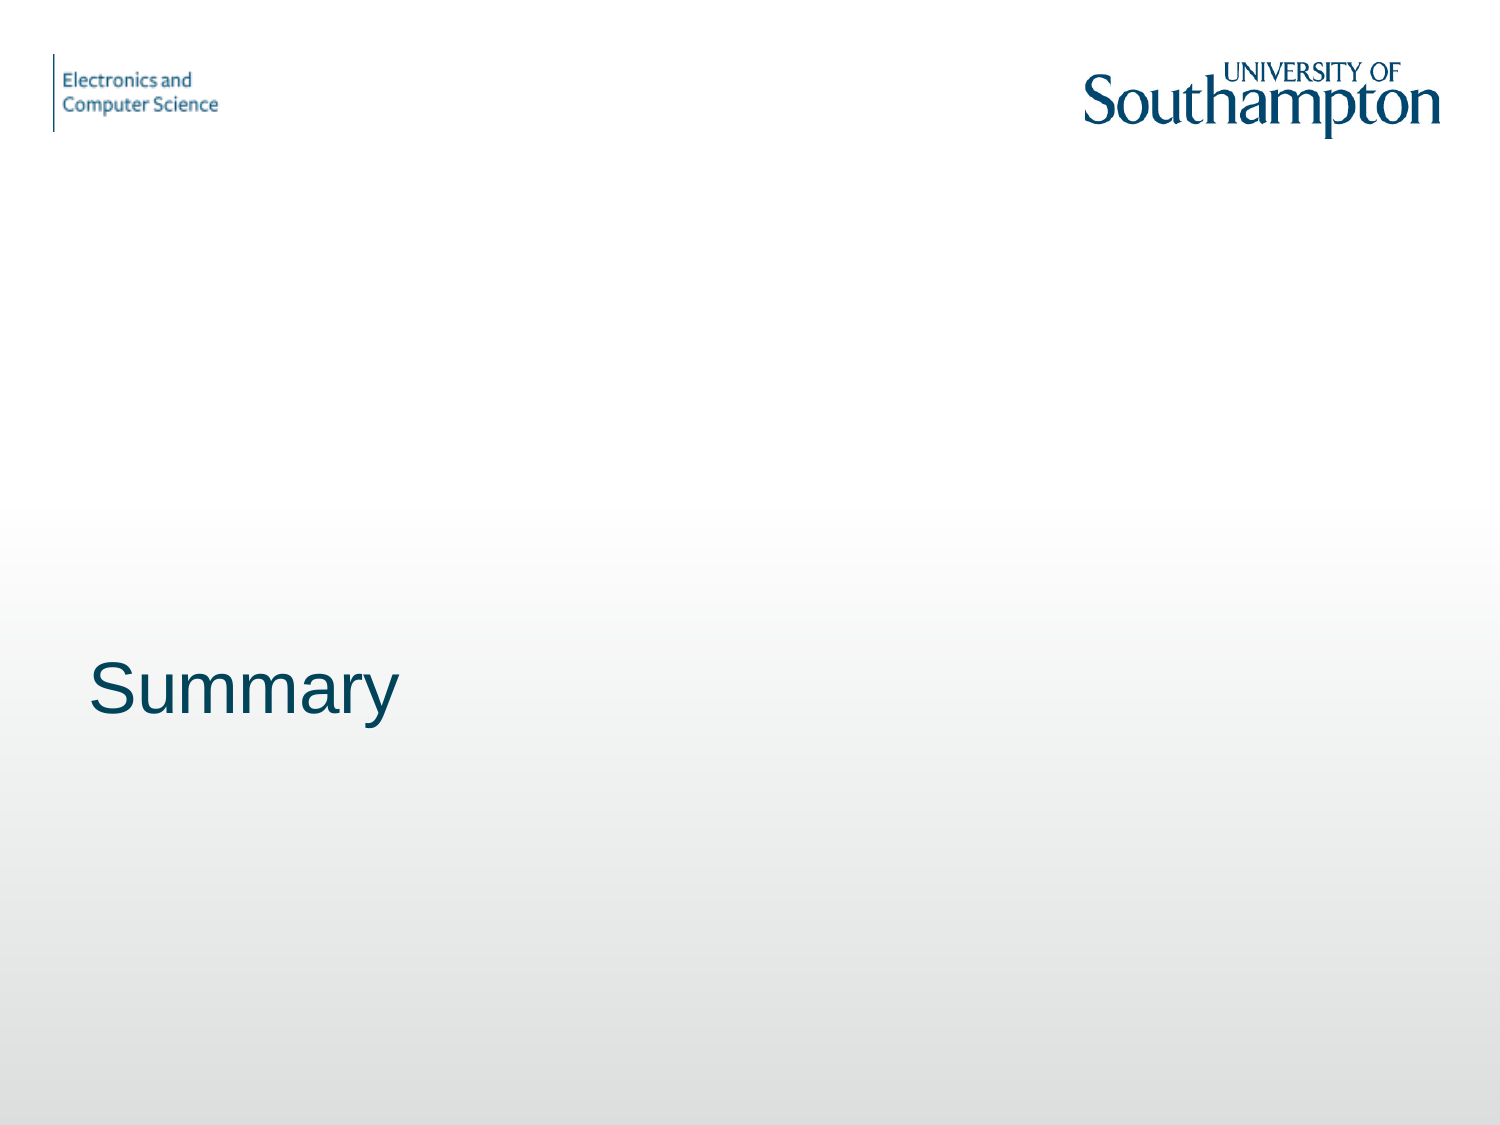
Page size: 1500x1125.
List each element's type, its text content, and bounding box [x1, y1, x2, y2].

picture [1085, 62, 1440, 139]
title Summary [88, 633, 1424, 787]
